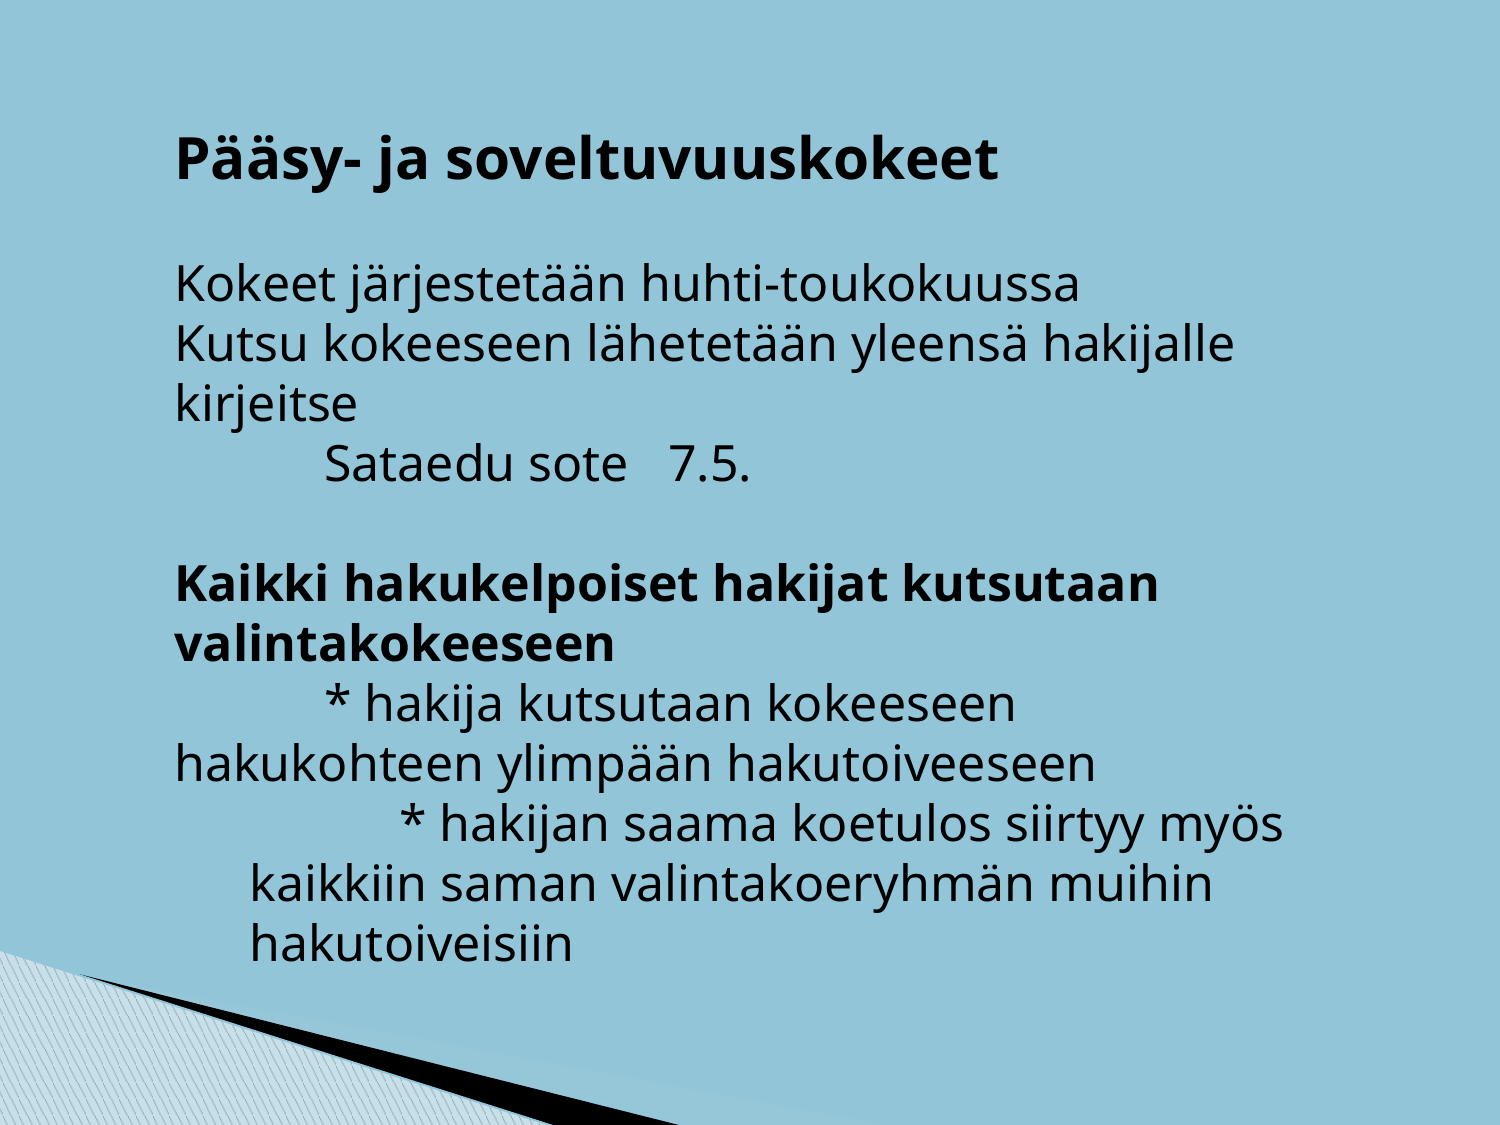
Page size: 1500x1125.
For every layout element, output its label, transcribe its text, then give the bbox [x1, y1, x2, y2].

text_box Pääsy- ja soveltuvuuskokeet Kokeet järjestetään huhti-toukokuussa Kutsu kokeeseen lähetetään yleensä hakijalle kirjeitse Sataedu sote 7.5. Kaikki hakukelpoiset hakijat kutsutaan valintakokeeseen * hakija kutsutaan kokeeseen hakukohteen ylimpään hakutoiveeseen * hakijan saama koetulos siirtyy myös kaikkiin saman valintakoeryhmän muihin hakutoiveisiin [159, 113, 1353, 1051]
